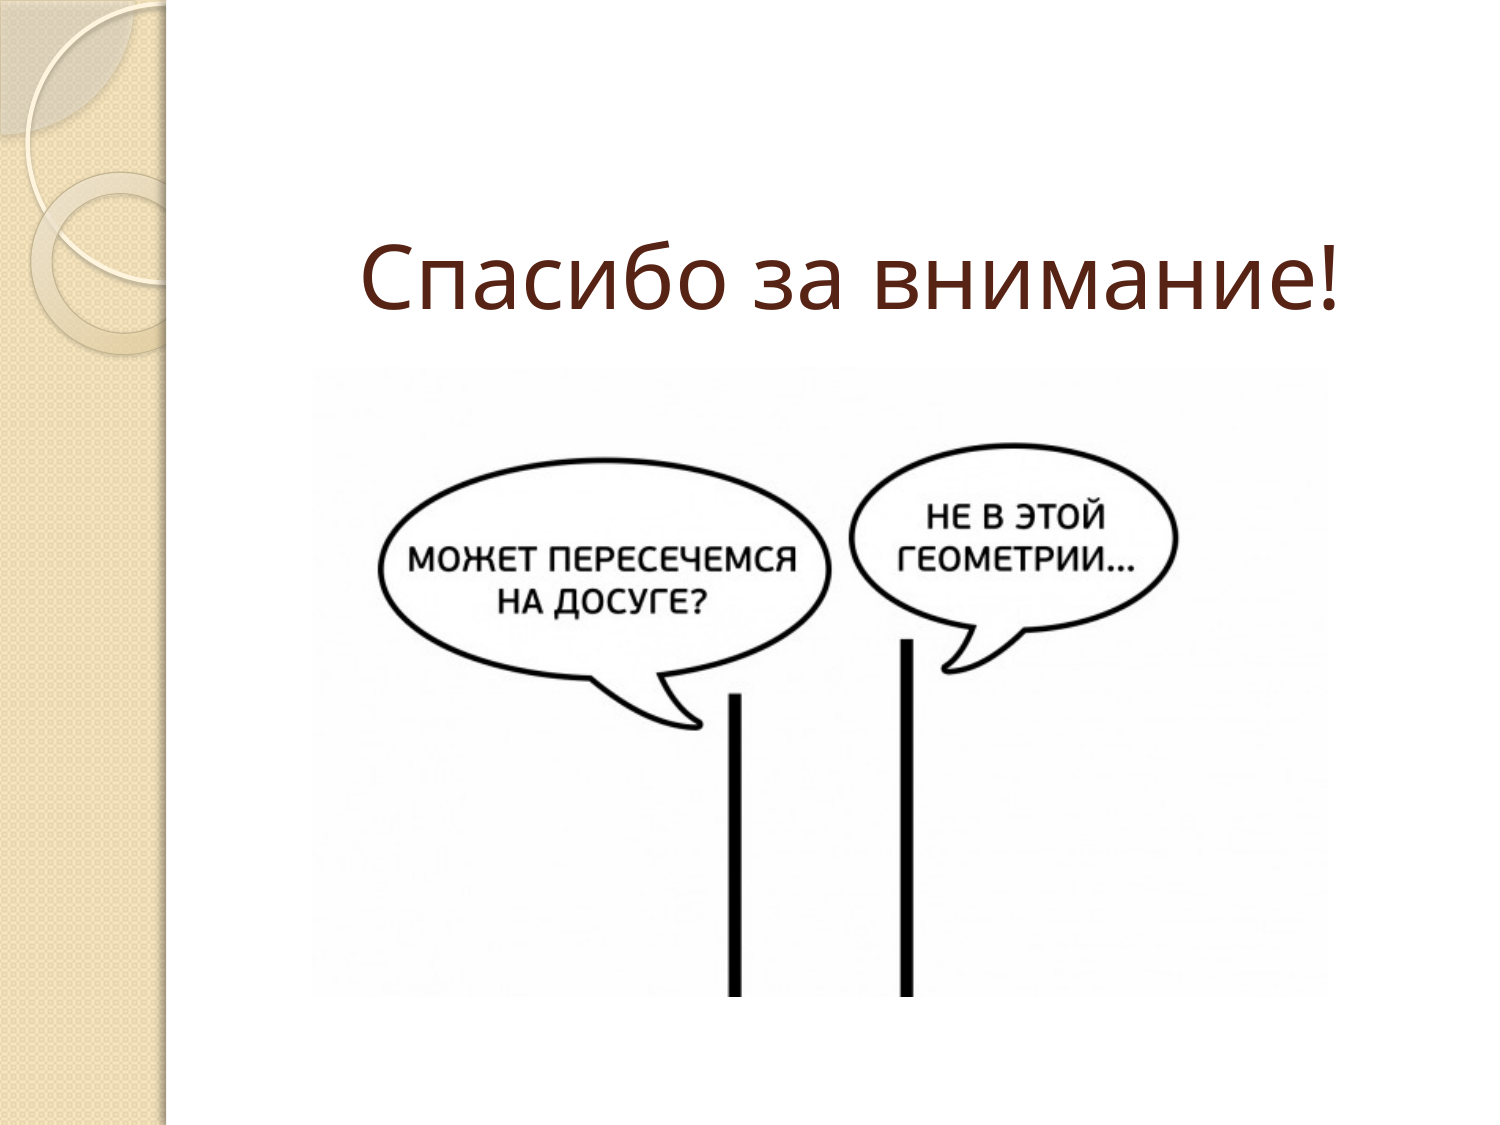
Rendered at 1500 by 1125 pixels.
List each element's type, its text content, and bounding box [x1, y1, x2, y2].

picture [311, 367, 1328, 997]
title Спасибо за внимание! [235, 179, 1466, 368]
